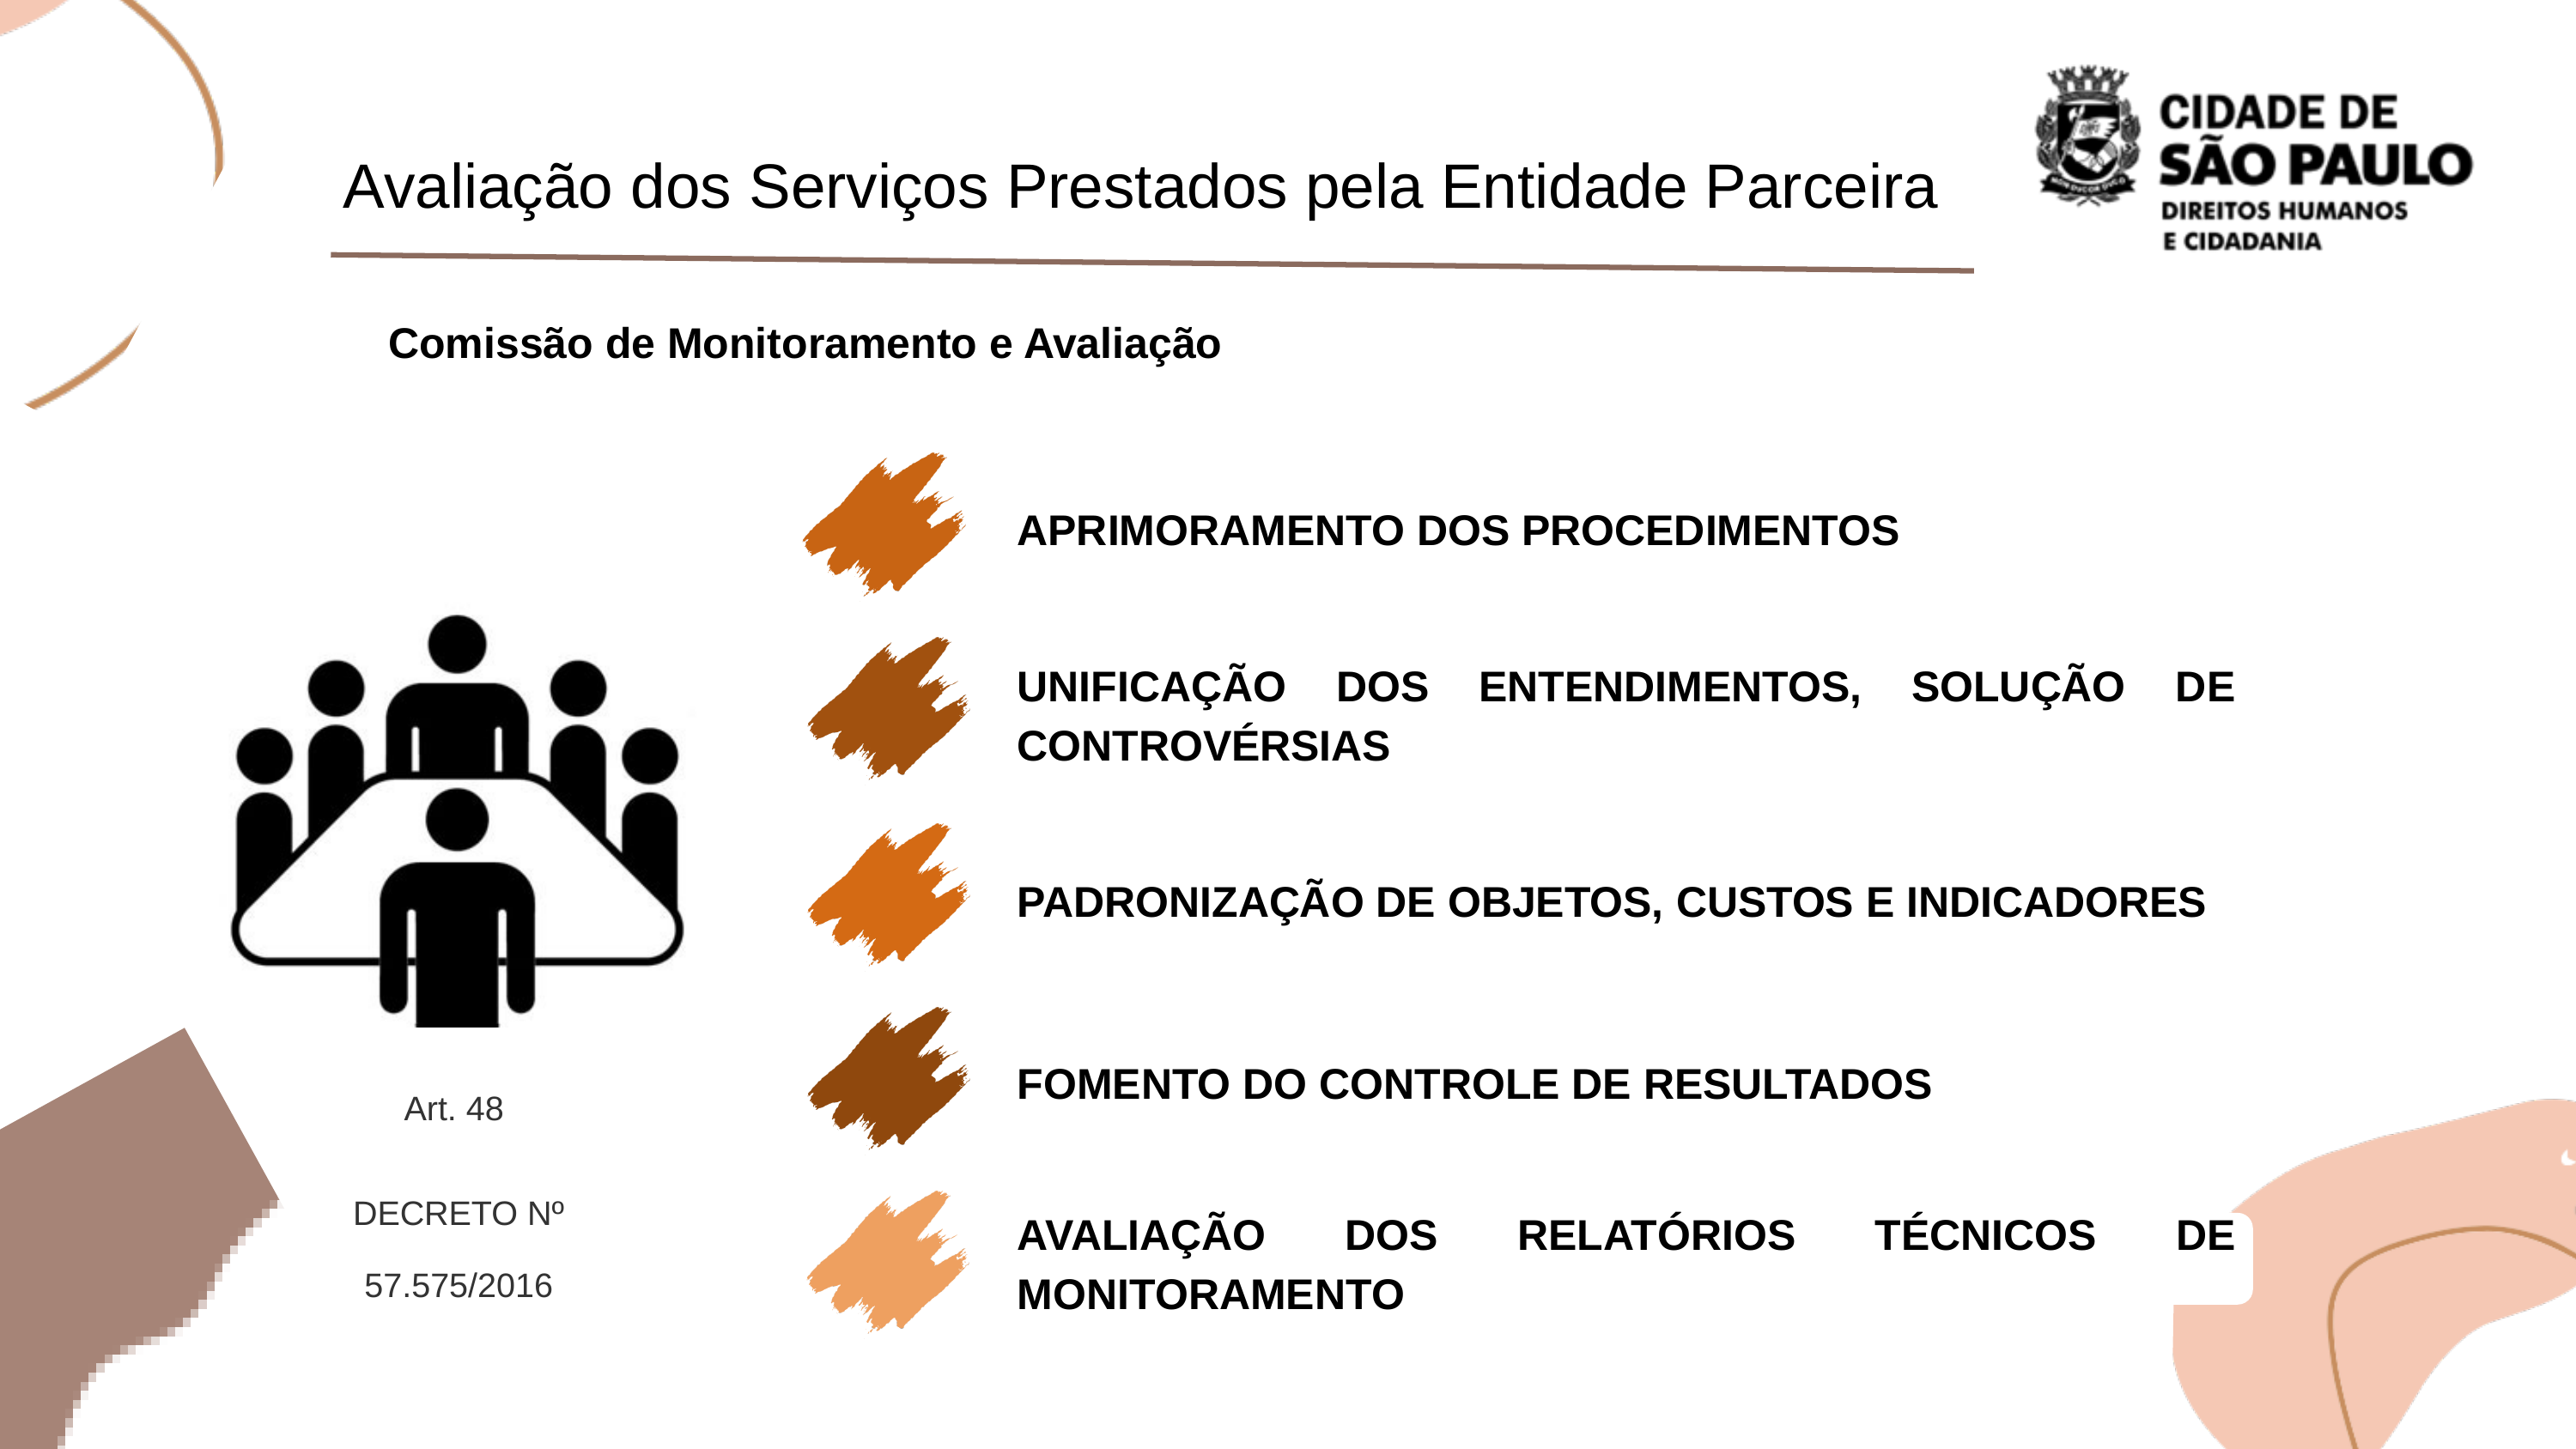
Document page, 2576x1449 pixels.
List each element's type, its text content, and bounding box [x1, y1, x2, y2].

text_box [2171, 1069, 2576, 1449]
text_box APRIMORAMENTO DOS PROCEDIMENTOS [999, 478, 2233, 571]
text_box FOMENTO DO CONTROLE DE RESULTADOS [999, 1032, 2253, 1125]
picture [802, 452, 966, 602]
text_box UNIFICAÇÃO DOS ENTENDIMENTOS, SOLUÇÃO DE CONTROVÉRSIAS [999, 664, 2253, 756]
picture [807, 822, 971, 972]
text_box Comissão de Monitoramento e Avaliação [375, 294, 2044, 558]
text_box Art. 48 DECRETO Nº 57.575/2016 [253, 1067, 665, 1318]
text_box [0, 1035, 417, 1449]
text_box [330, 254, 1975, 271]
picture [141, 552, 777, 1028]
picture [807, 637, 971, 786]
picture [807, 1007, 971, 1155]
text_box [0, 0, 313, 434]
picture [805, 1191, 970, 1340]
text_box PADRONIZAÇÃO DE OBJETOS, CUSTOS E INDICADORES [999, 850, 2253, 943]
picture [2010, 58, 2476, 258]
text_box Avaliação dos Serviços Prestados pela Entidade Parceira [343, 149, 1987, 224]
text_box AVALIAÇÃO DOS RELATÓRIOS TÉCNICOS DE MONITORAMENTO [999, 1212, 2253, 1305]
